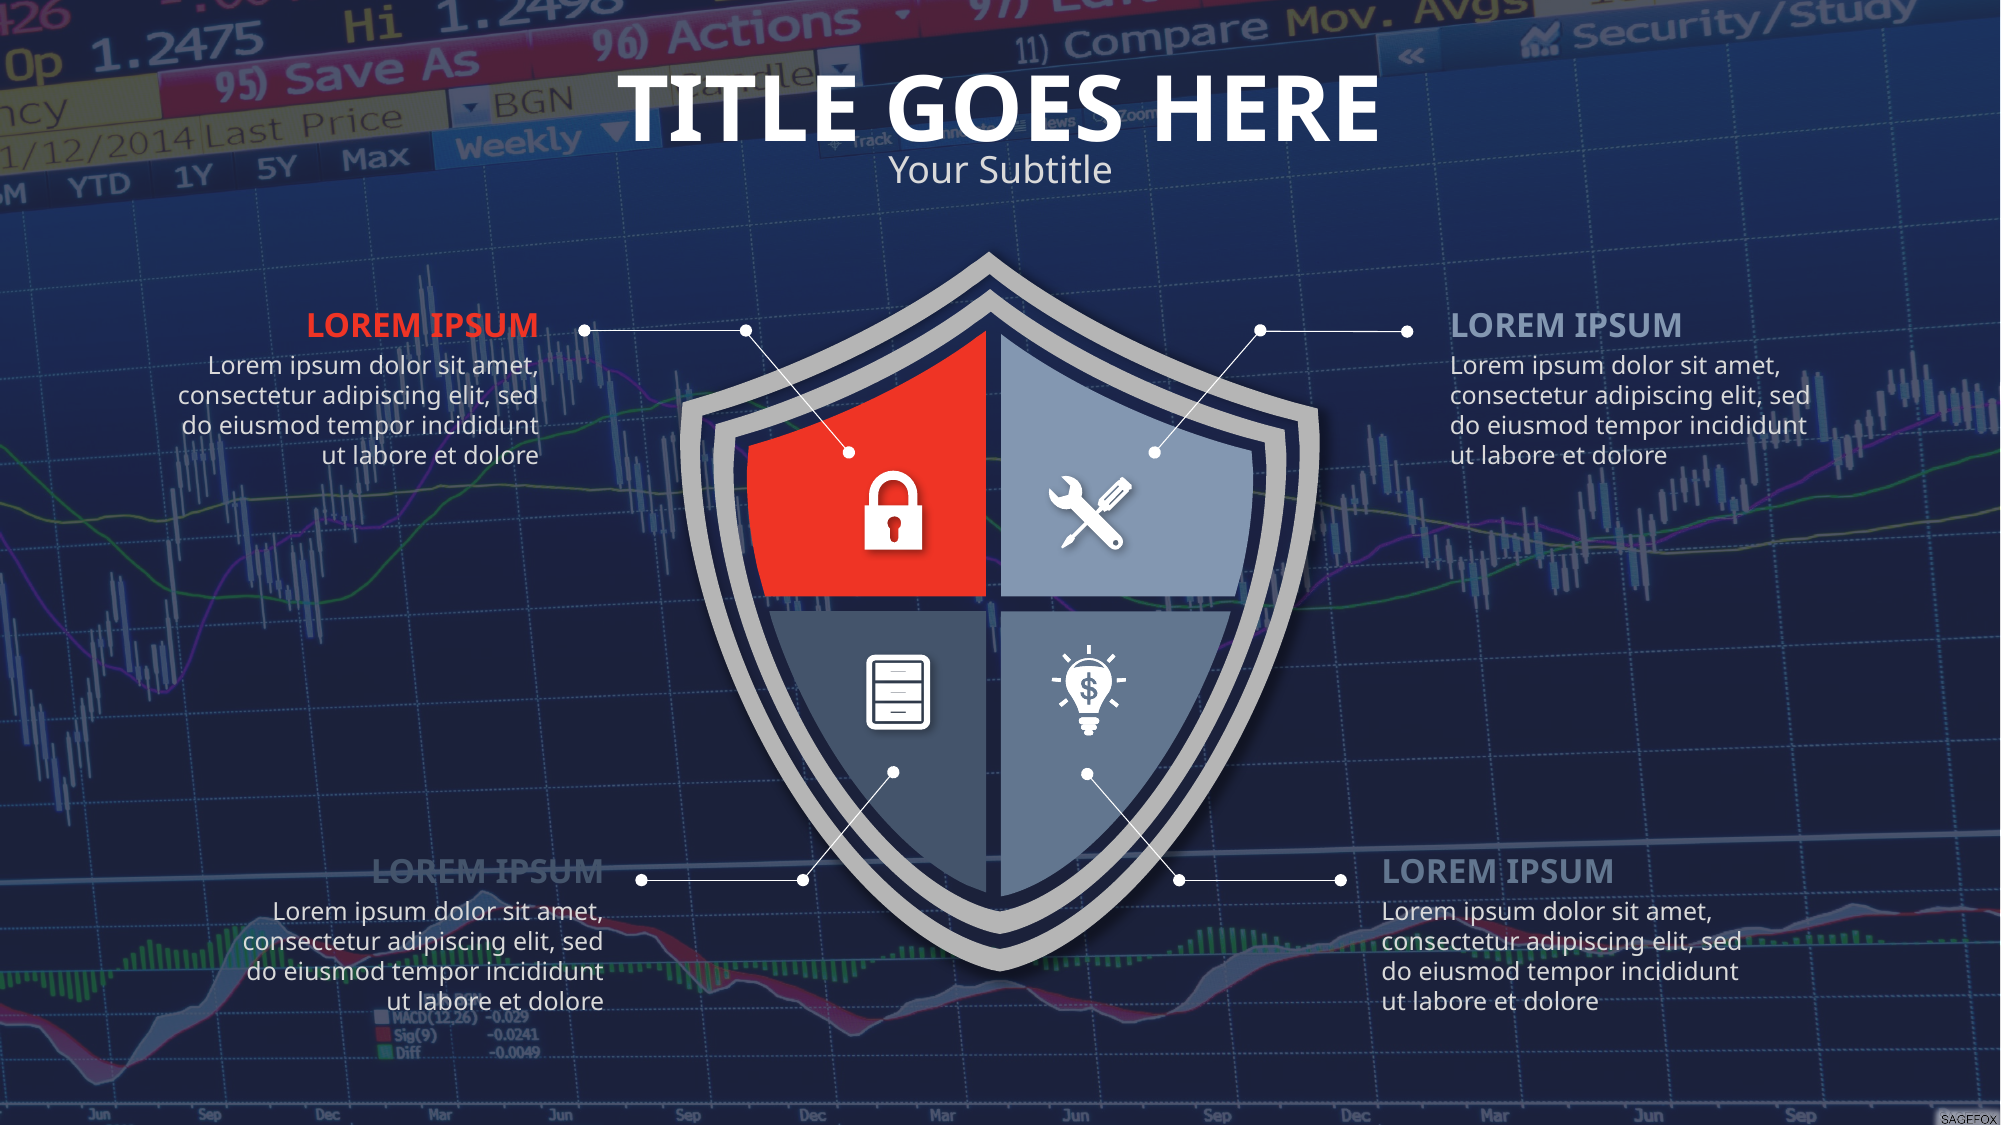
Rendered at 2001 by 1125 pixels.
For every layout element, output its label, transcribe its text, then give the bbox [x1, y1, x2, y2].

picture [1938, 1114, 1999, 1125]
text_box [849, 287, 1152, 406]
text_box LOREM IPSUM Lorem ipsum dolor sit amet, consectetur adipiscing elit, sed do eiusmod tempor incididunt ut labore et dolore [166, 299, 550, 475]
text_box [1165, 448, 1288, 773]
text_box [849, 250, 1152, 372]
text_box [1000, 332, 1255, 598]
text_box [767, 610, 988, 894]
text_box [894, 846, 1099, 936]
text_box [1048, 475, 1132, 550]
text_box [864, 470, 923, 550]
text_box [745, 328, 988, 598]
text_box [548, 42, 1452, 199]
text_box [712, 453, 834, 772]
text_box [1152, 336, 1410, 448]
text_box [1087, 773, 1341, 881]
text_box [1051, 645, 1126, 736]
text_box [999, 610, 1233, 898]
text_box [584, 330, 849, 453]
text_box [866, 654, 931, 730]
text_box [857, 881, 1142, 973]
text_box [641, 772, 894, 881]
text_box [679, 453, 800, 772]
text_box LOREM IPSUM Lorem ipsum dolor sit amet, consectetur adipiscing elit, sed do eiusmod tempor incididunt ut labore et dolore [231, 845, 615, 1020]
text_box LOREM IPSUM Lorem ipsum dolor sit amet, consectetur adipiscing elit, sed do eiusmod tempor incididunt ut labore et dolore [1439, 299, 1824, 475]
text_box [1199, 448, 1321, 773]
text_box LOREM IPSUM Lorem ipsum dolor sit amet, consectetur adipiscing elit, sed do eiusmod tempor incididunt ut labore et dolore [1371, 845, 1755, 1020]
